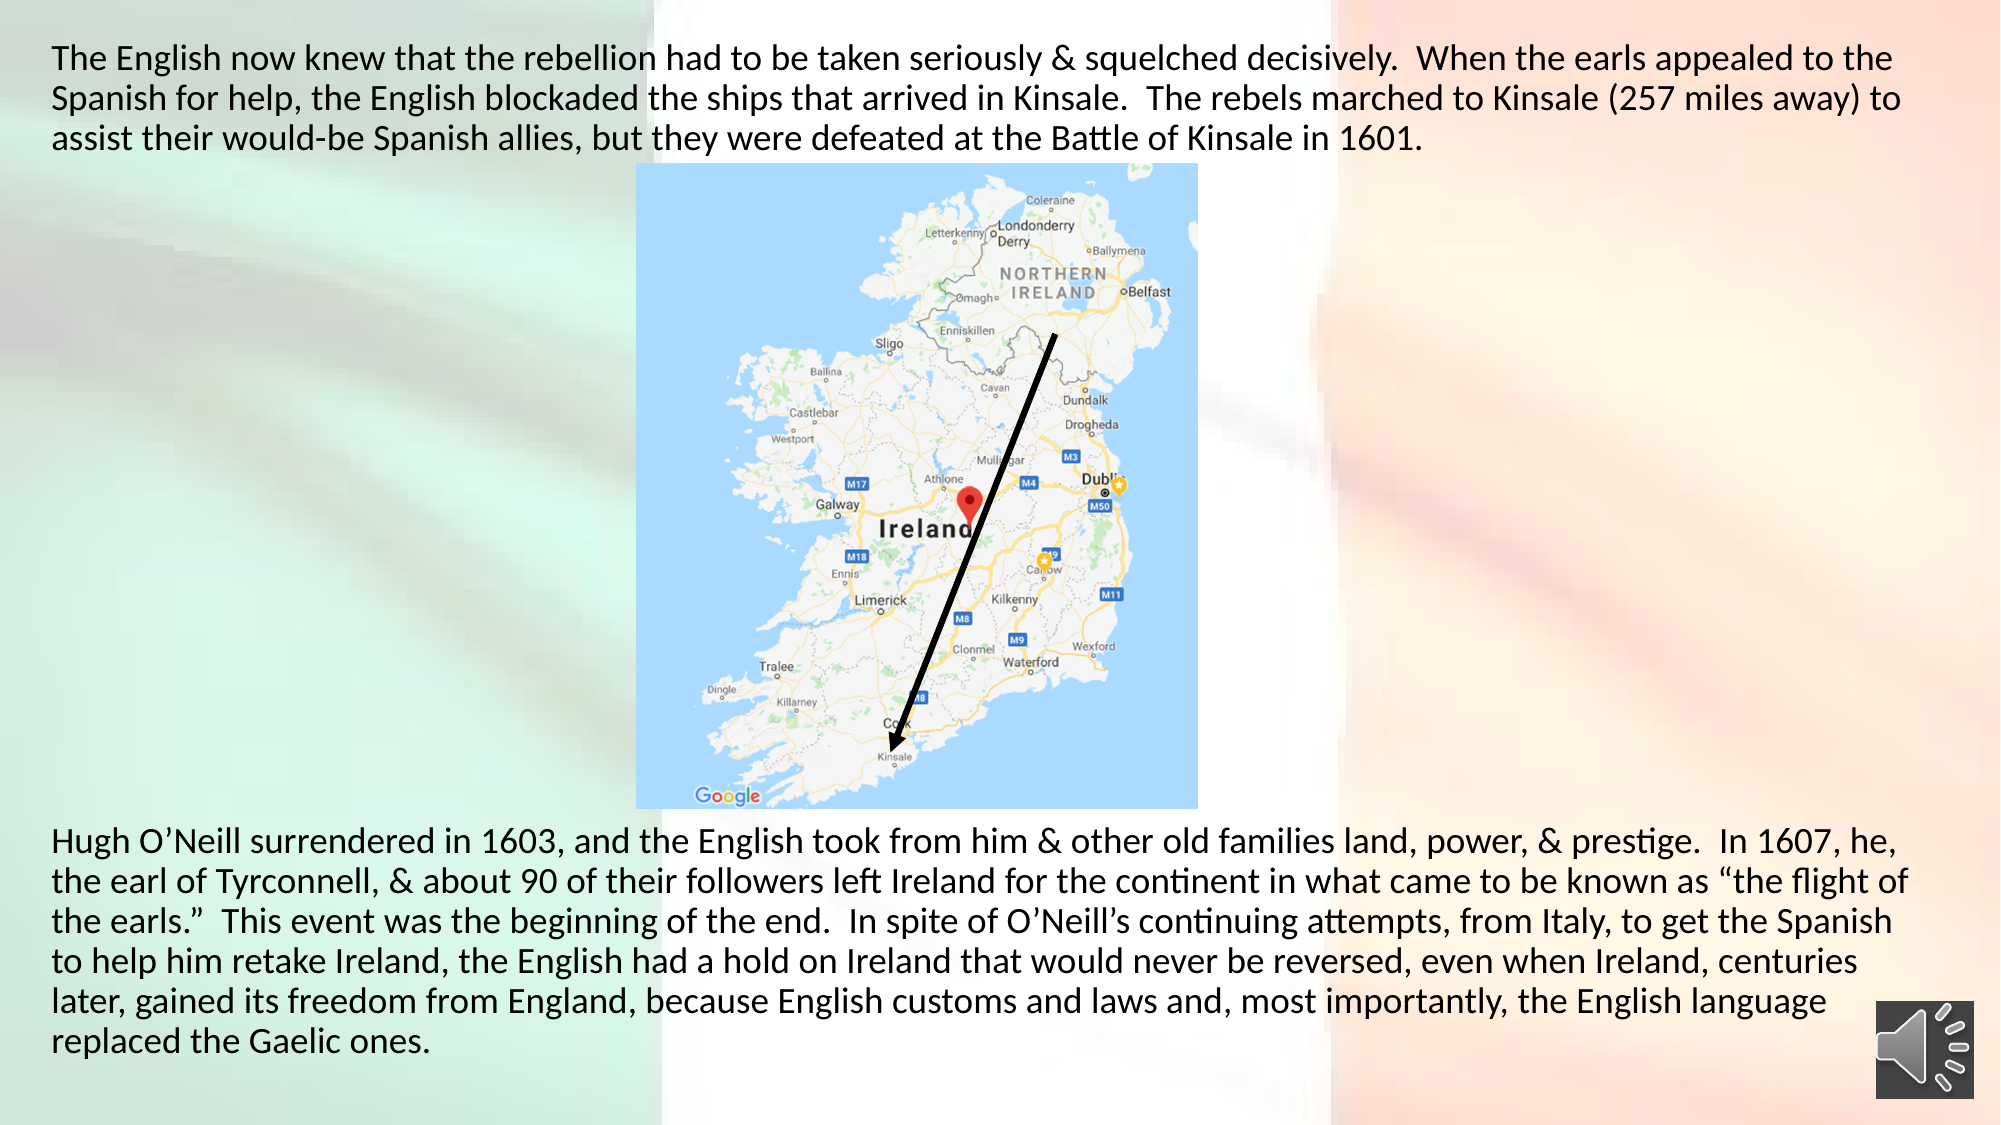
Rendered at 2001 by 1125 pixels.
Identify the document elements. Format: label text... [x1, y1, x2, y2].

list The English now knew that the rebellion had to be taken seriously & squelched decisively. When the earls appealed to the Spanish for help, the English blockaded the ships that arrived in Kinsale. The rebels marched to Kinsale (257 miles away) to assist their would-be Spanish allies, but they were defeated at the Battle of Kinsale in 1601. Hugh O’Neill surrendered in 1603, and the English took from him & other old families land, power, & prestige. In 1607, he, the earl of Tyrconnell, & about 90 of their followers left Ireland for the continent in what came to be known as “the flight of the earls.” This event was the beginning of the end. In spite of O’Neill’s continuing attempts, from Italy, to get the Spanish to help him retake Ireland, the English had a hold on Ireland that would never be reversed, even when Ireland, centuries later, gained its freedom from England, because English customs and laws and, most importantly, the English language replaced the Gaelic ones. [36, 31, 1948, 1073]
picture [0, 0, 2001, 1125]
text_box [890, 333, 1056, 753]
